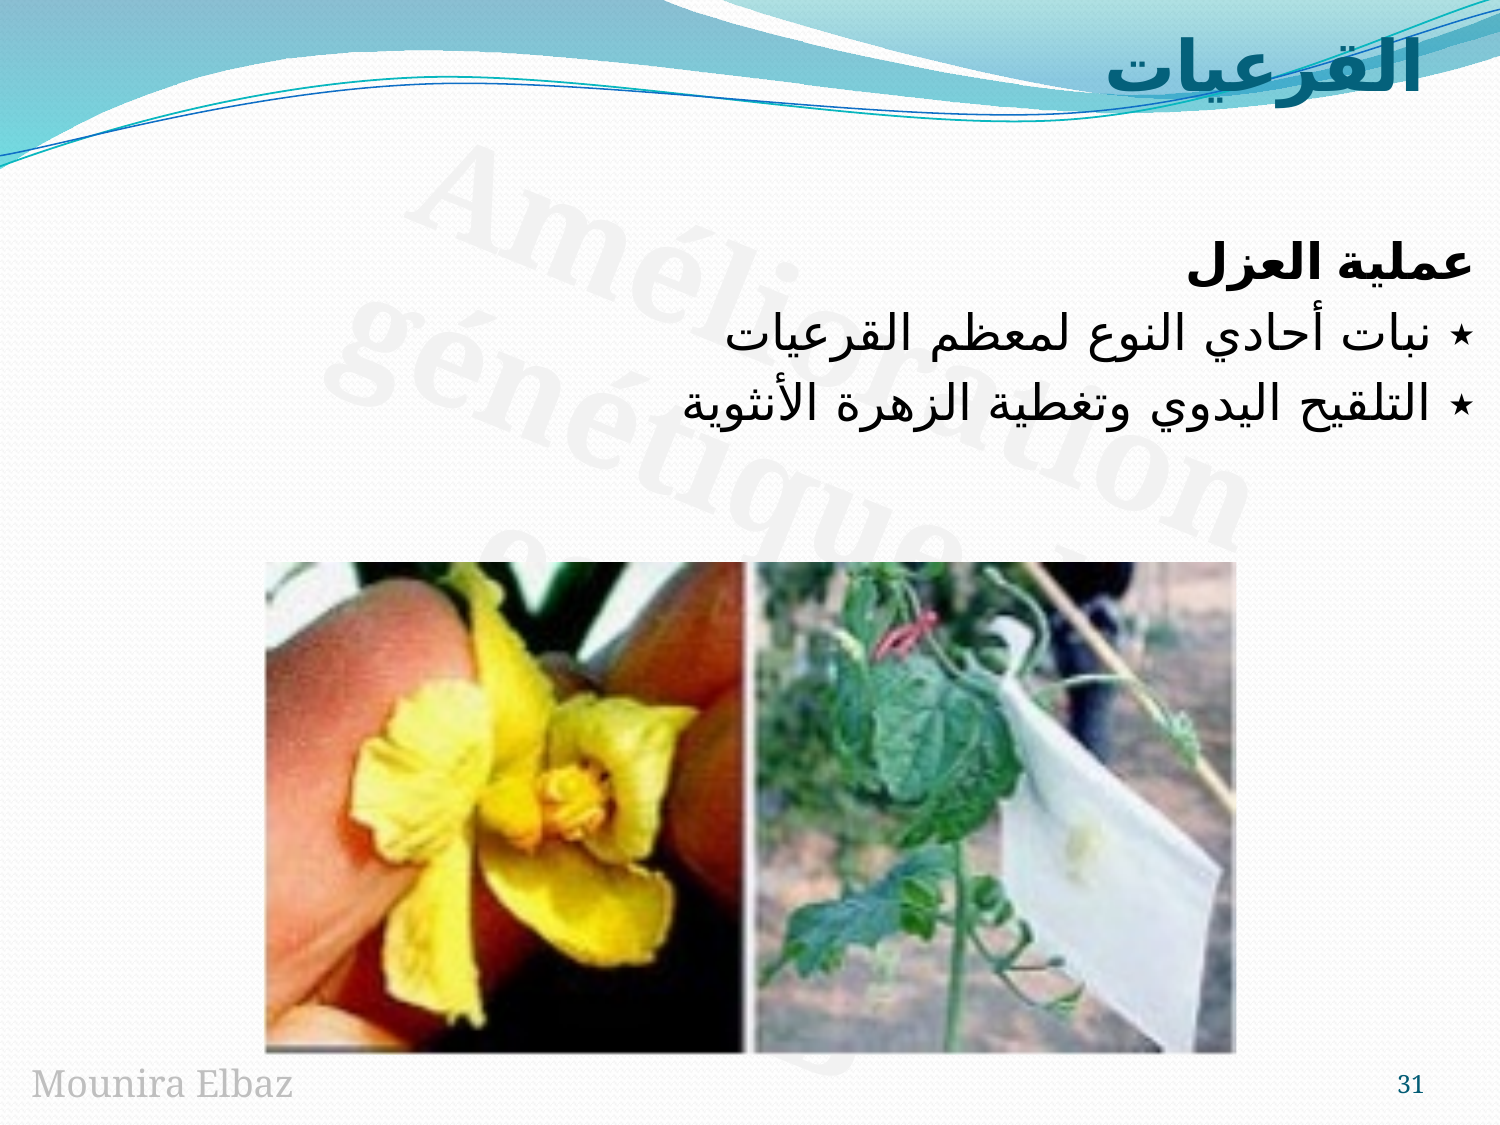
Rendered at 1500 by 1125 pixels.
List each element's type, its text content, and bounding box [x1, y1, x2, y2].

picture [263, 562, 1237, 1055]
text_box عملية العزل ٭ نبات أحادي النوع لمعظم القرعيات ٭ التلقيح اليدوي وتغطية الزهرة الأنثوية [140, 222, 1491, 539]
text_box القرعيات [74, 11, 1425, 106]
slide_number 31 [1299, 1042, 1425, 1103]
